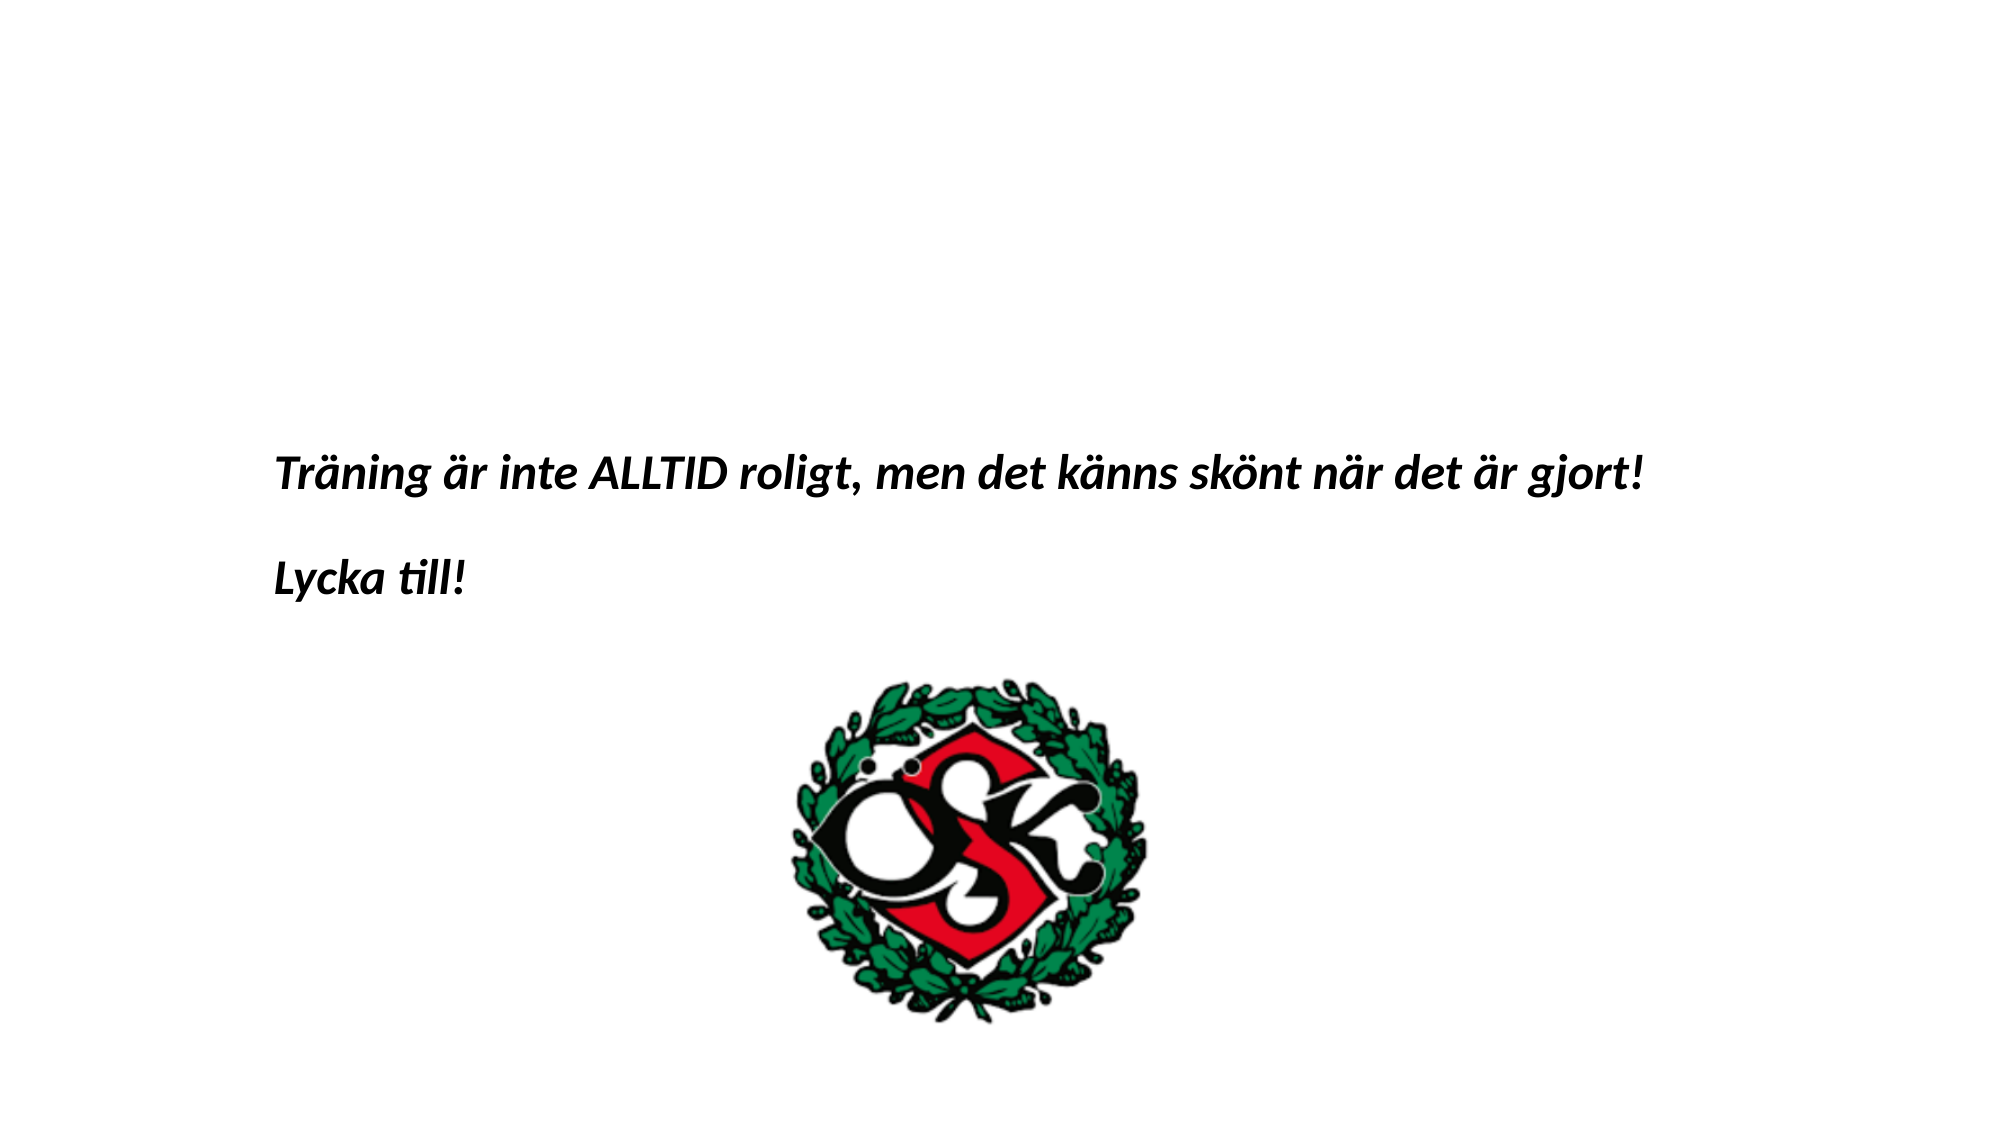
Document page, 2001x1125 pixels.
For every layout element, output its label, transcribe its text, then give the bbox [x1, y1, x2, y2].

text_box Träning är inte ALLTID roligt, men det känns skönt när det är gjort! Lycka till! [259, 371, 1886, 612]
picture [767, 657, 1186, 1038]
